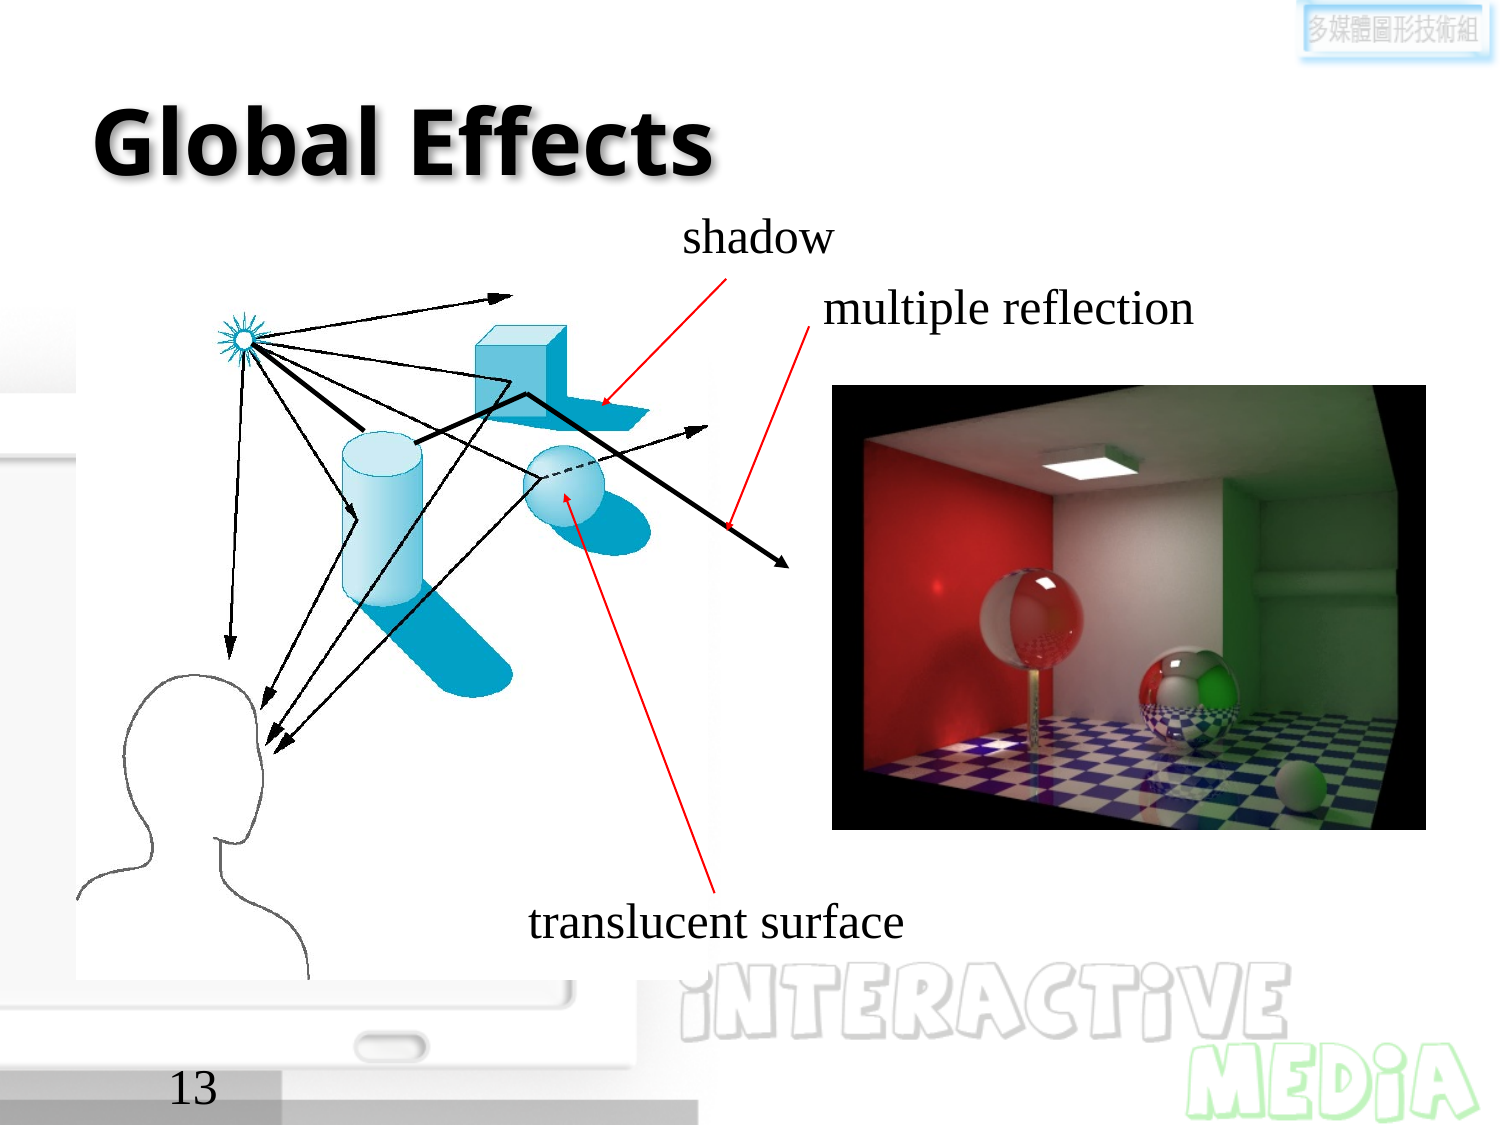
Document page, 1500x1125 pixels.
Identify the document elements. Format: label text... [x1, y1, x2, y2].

text_box translucent surface [712, 881, 921, 957]
text_box [730, 529, 790, 569]
picture [0, 0, 1500, 1125]
slide_number 13 [75, 1062, 425, 1108]
title Global Effects [75, 45, 1152, 233]
text_box multiple reflection [808, 267, 1210, 342]
text_box [726, 328, 808, 531]
text_box shadow [667, 196, 850, 272]
